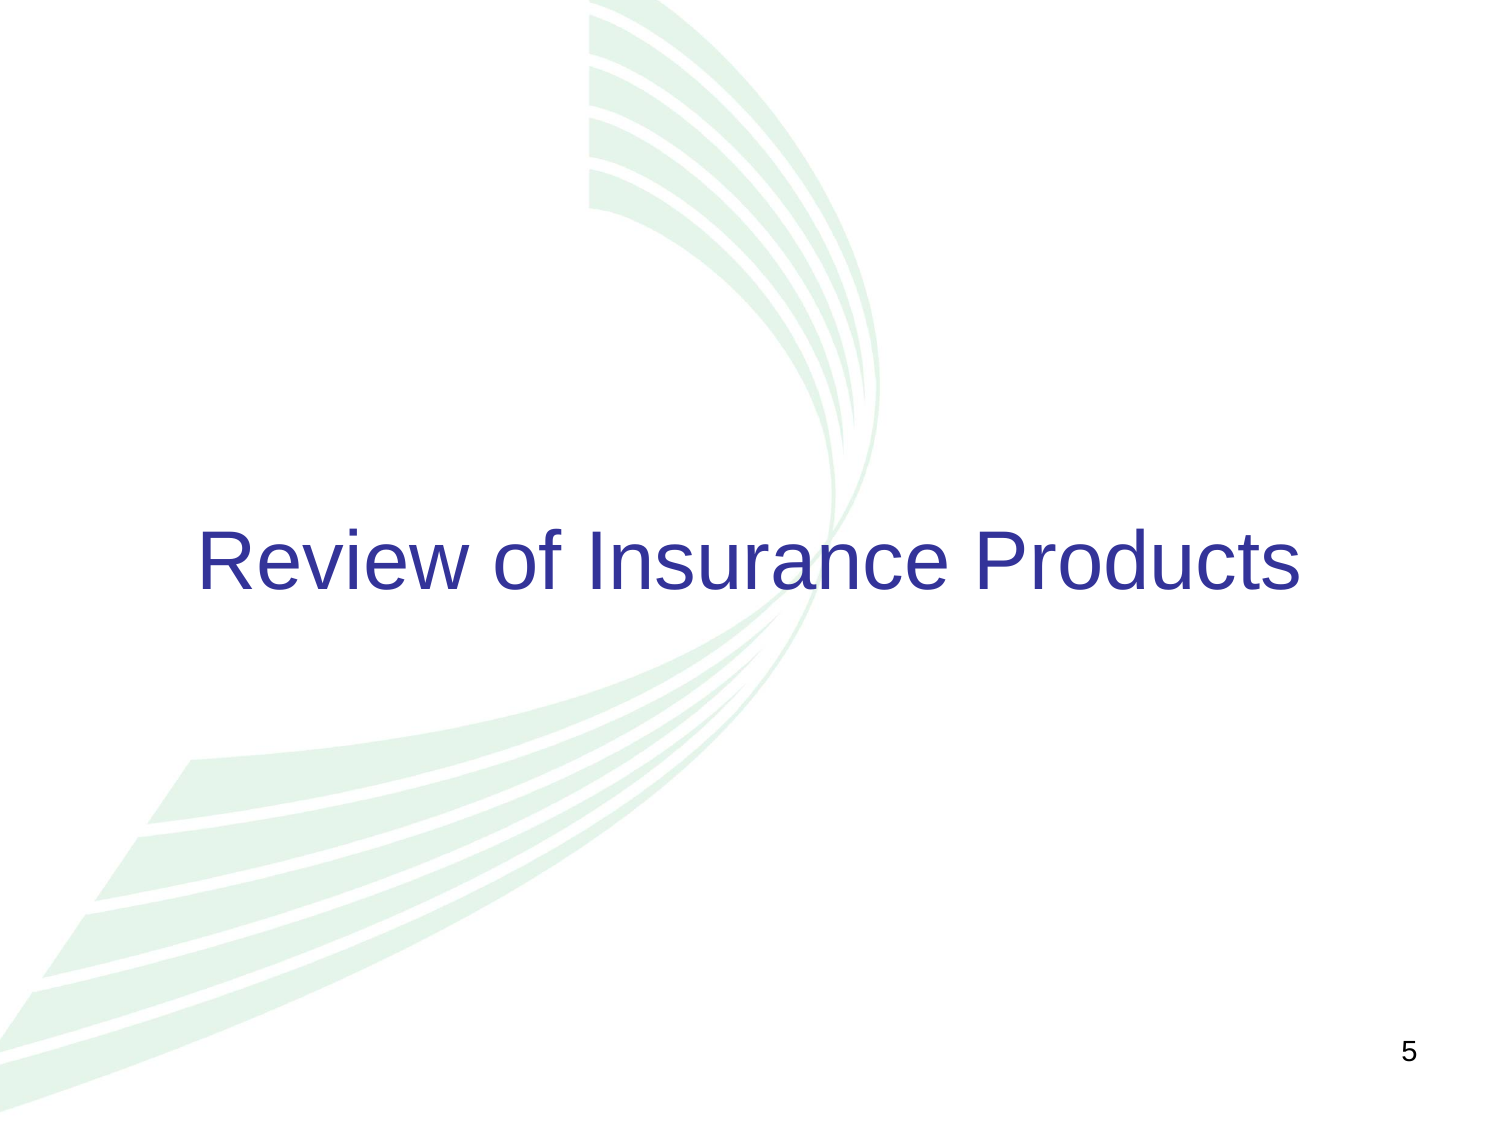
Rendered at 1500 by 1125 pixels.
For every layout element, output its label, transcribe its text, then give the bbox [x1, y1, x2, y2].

title Review of Insurance Products [74, 461, 1426, 651]
slide_number 5 [1391, 1023, 1426, 1073]
picture [0, 0, 887, 1125]
